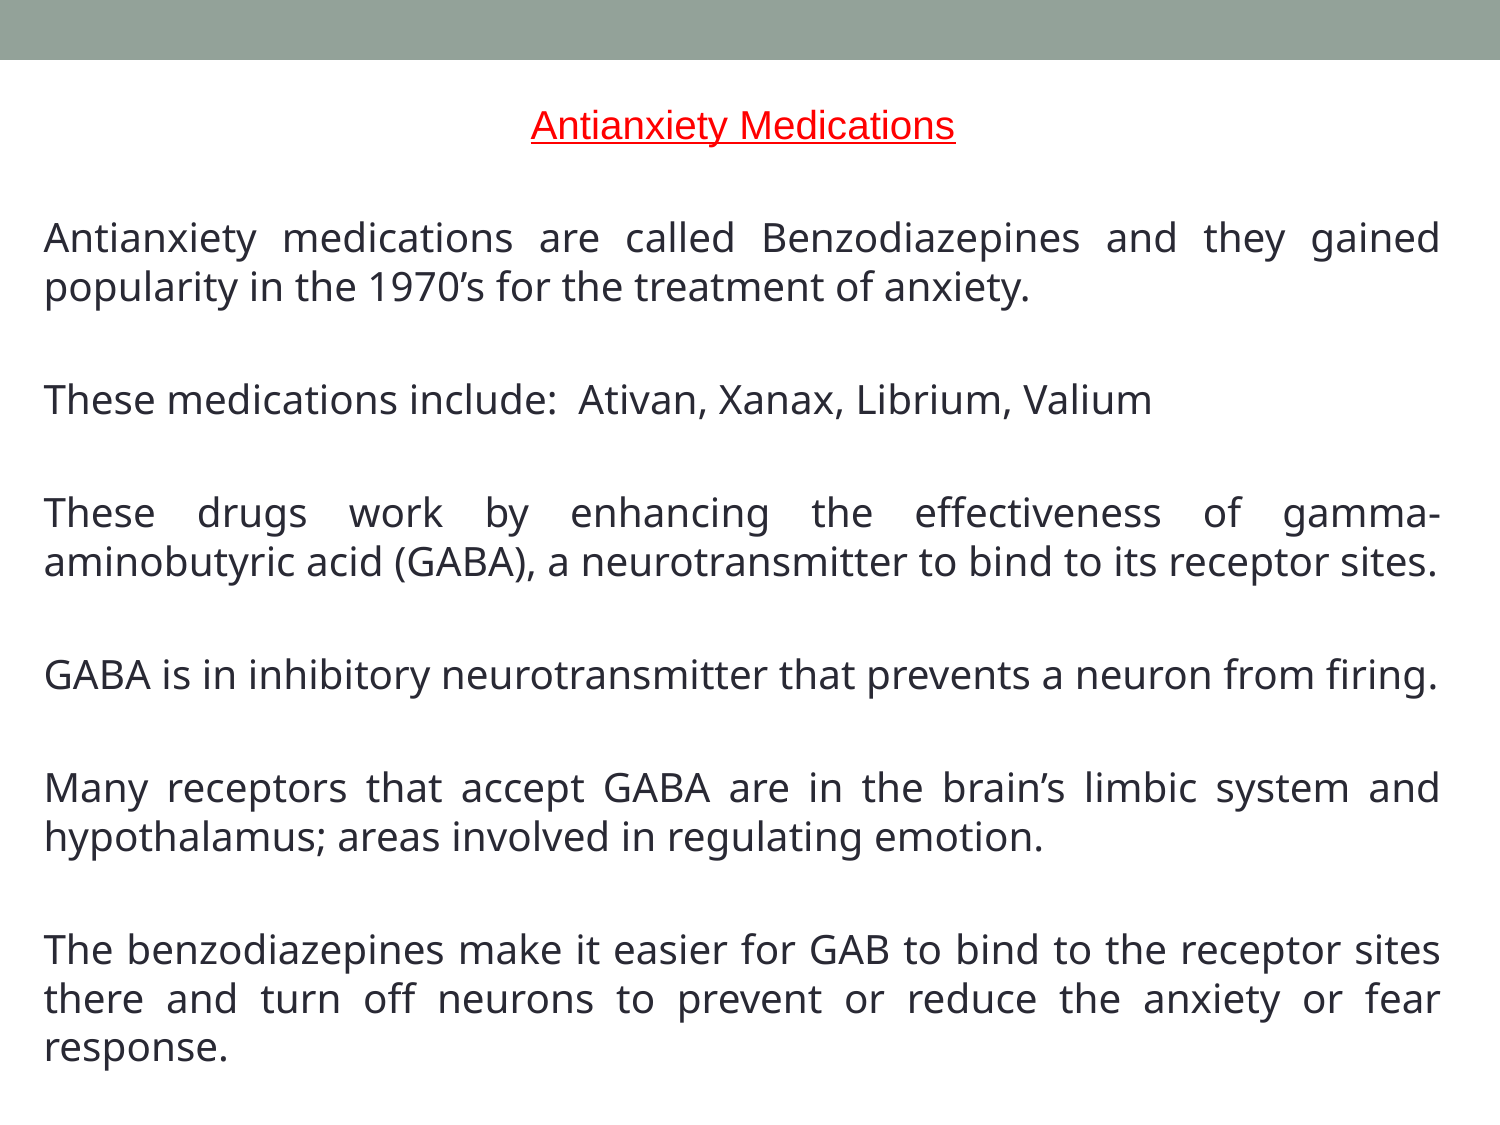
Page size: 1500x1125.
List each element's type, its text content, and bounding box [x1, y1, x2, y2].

list Antianxiety Medications Antianxiety medications are called Benzodiazepines and they gained popularity in the 1970’s for the treatment of anxiety. These medications include: Ativan, Xanax, Librium, Valium These drugs work by enhancing the effectiveness of gamma-aminobutyric acid (GABA), a neurotransmitter to bind to its receptor sites. GABA is in inhibitory neurotransmitter that prevents a neuron from firing. Many receptors that accept GABA are in the brain’s limbic system and hypothalamus; areas involved in regulating emotion. The benzodiazepines make it easier for GAB to bind to the receptor sites there and turn off neurons to prevent or reduce the anxiety or fear response. [28, 91, 1459, 1099]
